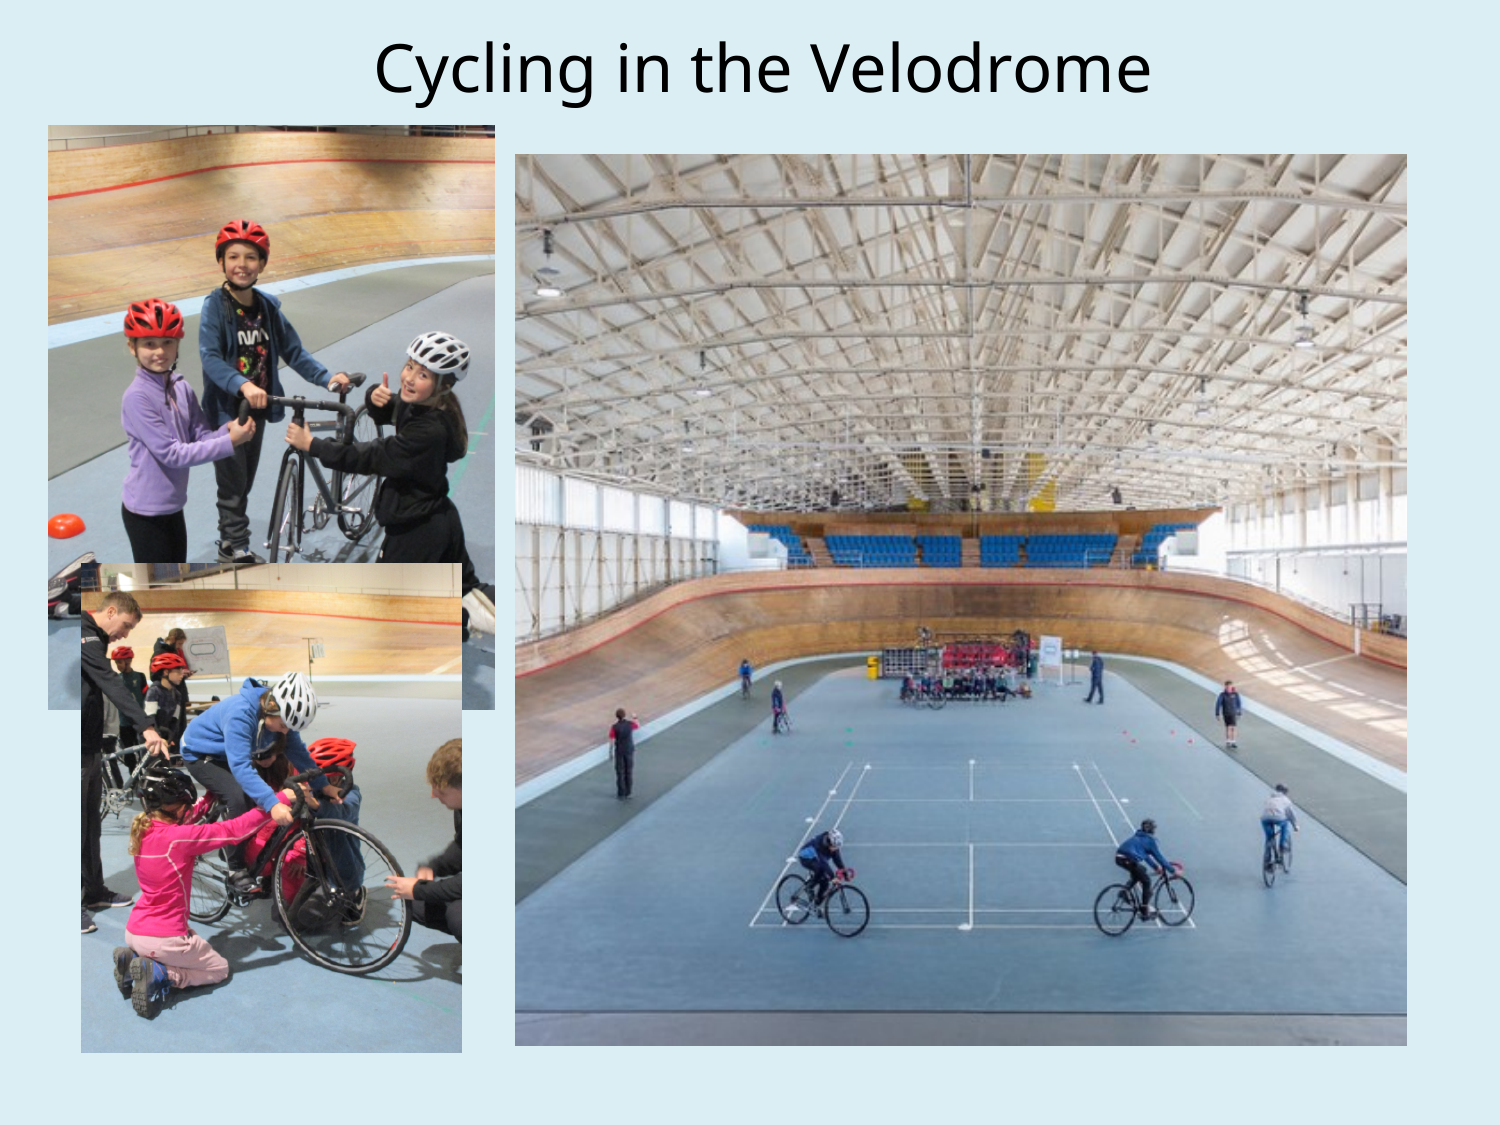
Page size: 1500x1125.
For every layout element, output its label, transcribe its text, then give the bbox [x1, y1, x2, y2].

picture [48, 125, 495, 1053]
title Cycling in the Velodrome [88, 0, 1439, 160]
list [515, 153, 1407, 1046]
